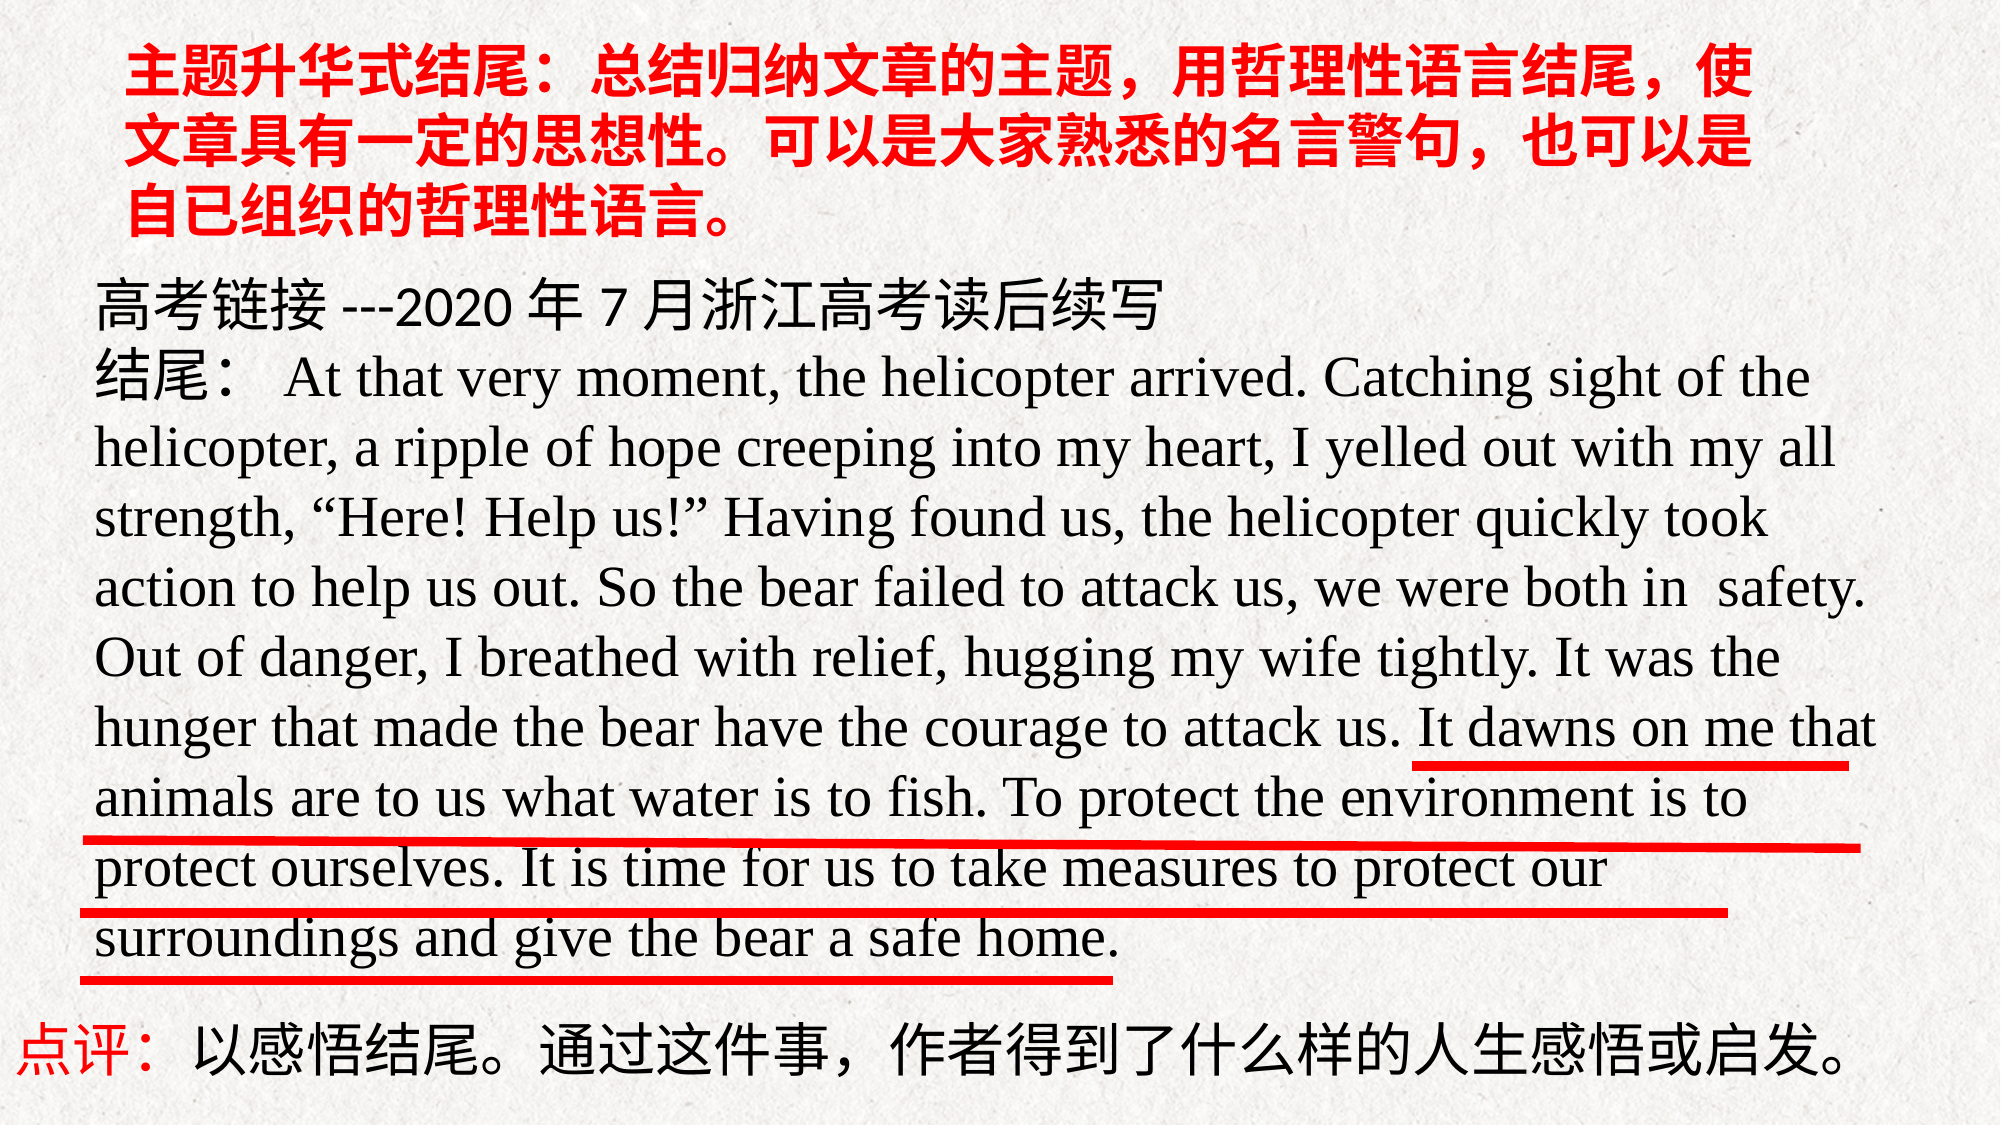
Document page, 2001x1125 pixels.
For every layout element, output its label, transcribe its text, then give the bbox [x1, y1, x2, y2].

text_box 点评：以感悟结尾。通过这件事，作者得到了什么样的人生感悟或启发。 [0, 1006, 1849, 1091]
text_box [82, 840, 1861, 849]
picture [0, 0, 2001, 1125]
text_box 高考链接---2020年7月浙江高考读后续写 结尾：At that very moment, the helicopter arrived. Catching sight of the helicopter, a ripple of hope creeping into my heart, I yelled out with my all strength, “Here! Help us!” Having found us, the helicopter quickly took action to help us out. So the bear failed to attack us, we were both in safety. Out of danger, I breathed with relief, hugging my wife tightly. It was the hunger that made the bear have the courage to attack us. It dawns on me that animals are to us what water is to fish. To protect the environment is to protect ourselves. It is time for us to take measures to protect our surroundings and give the bear a safe home. [79, 260, 1907, 976]
text_box 主题升华式结尾：总结归纳文章的主题，用哲理性语言结尾，使文章具有一定的思想性。可以是大家熟悉的名言警句，也可以是自已组织的哲理性语言。 [108, 27, 1782, 252]
